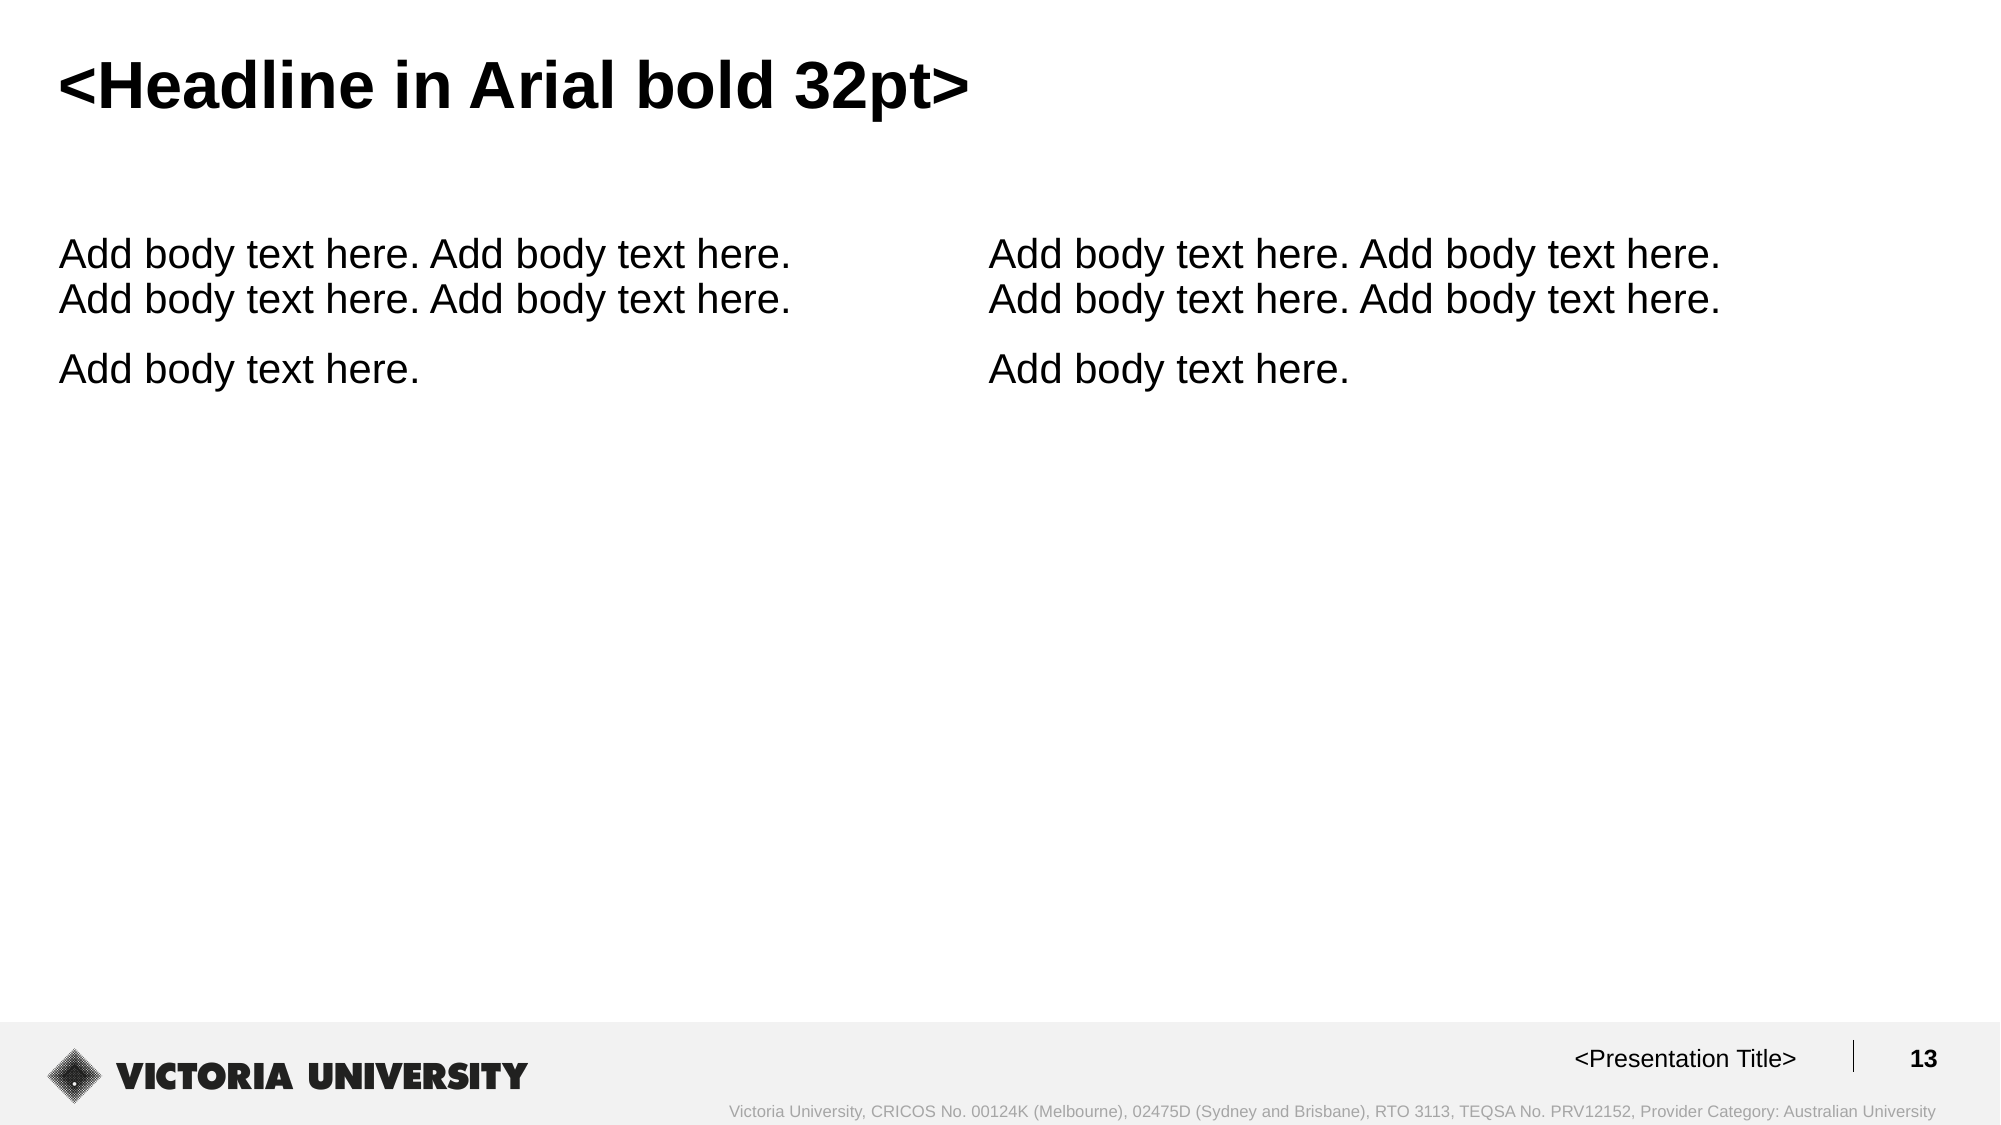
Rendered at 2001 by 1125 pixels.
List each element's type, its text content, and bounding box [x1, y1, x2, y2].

picture [21, 1022, 554, 1125]
title <Headline in Arial bold 32pt> [58, 50, 1818, 136]
footer <Presentation Title> [570, 1038, 1798, 1077]
list Add body text here. Add body text here. Add body text here. Add body text here. Add body text here. [58, 232, 968, 936]
list Add body text here. Add body text here. Add body text here. Add body text here. Add body text here. [988, 232, 1939, 936]
